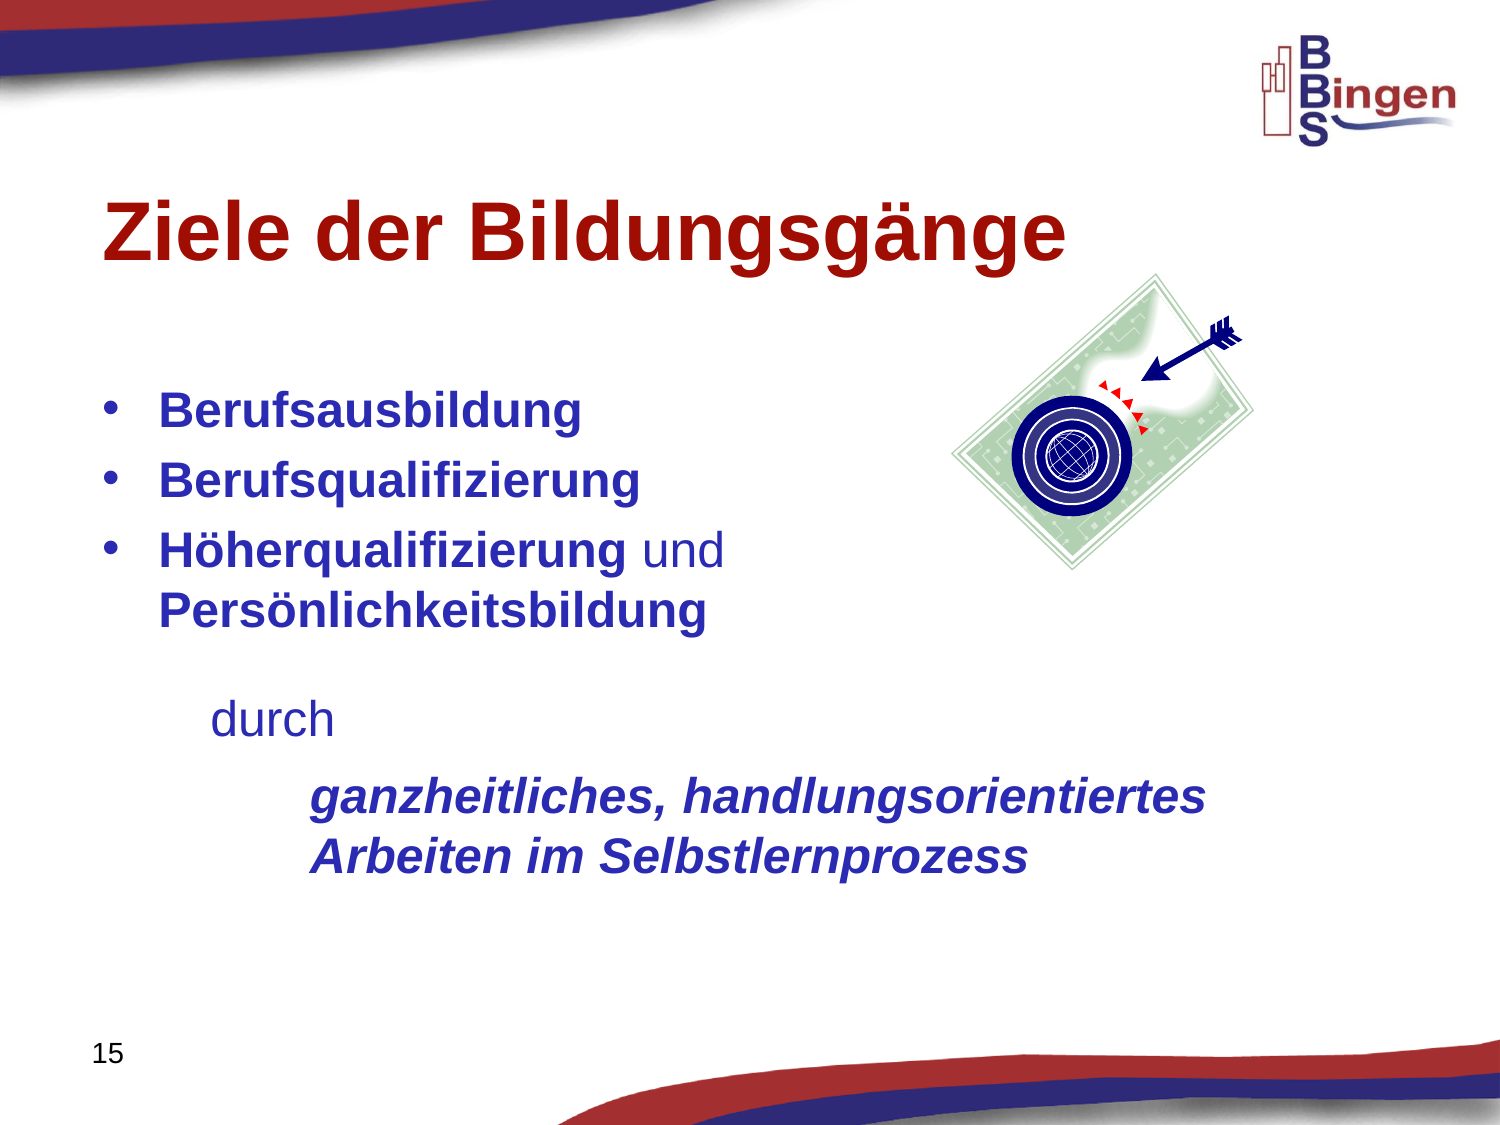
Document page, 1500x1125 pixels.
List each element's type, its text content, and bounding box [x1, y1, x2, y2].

text_box durch [195, 679, 646, 755]
picture [525, 1021, 1500, 1125]
title Ziele der Bildungsgänge [86, 106, 1362, 348]
picture [0, 0, 880, 124]
picture [968, 333, 1270, 502]
slide_number 15 [76, 1026, 427, 1105]
text_box ganzheitliches, handlungsorientiertes Arbeiten im Selbstlernprozess [294, 756, 1338, 892]
picture [1255, 31, 1467, 149]
subtitle Berufsausbildung Berufsqualifizierung Höherqualifizierung und Persönlichkeitsbildung [87, 369, 1251, 671]
